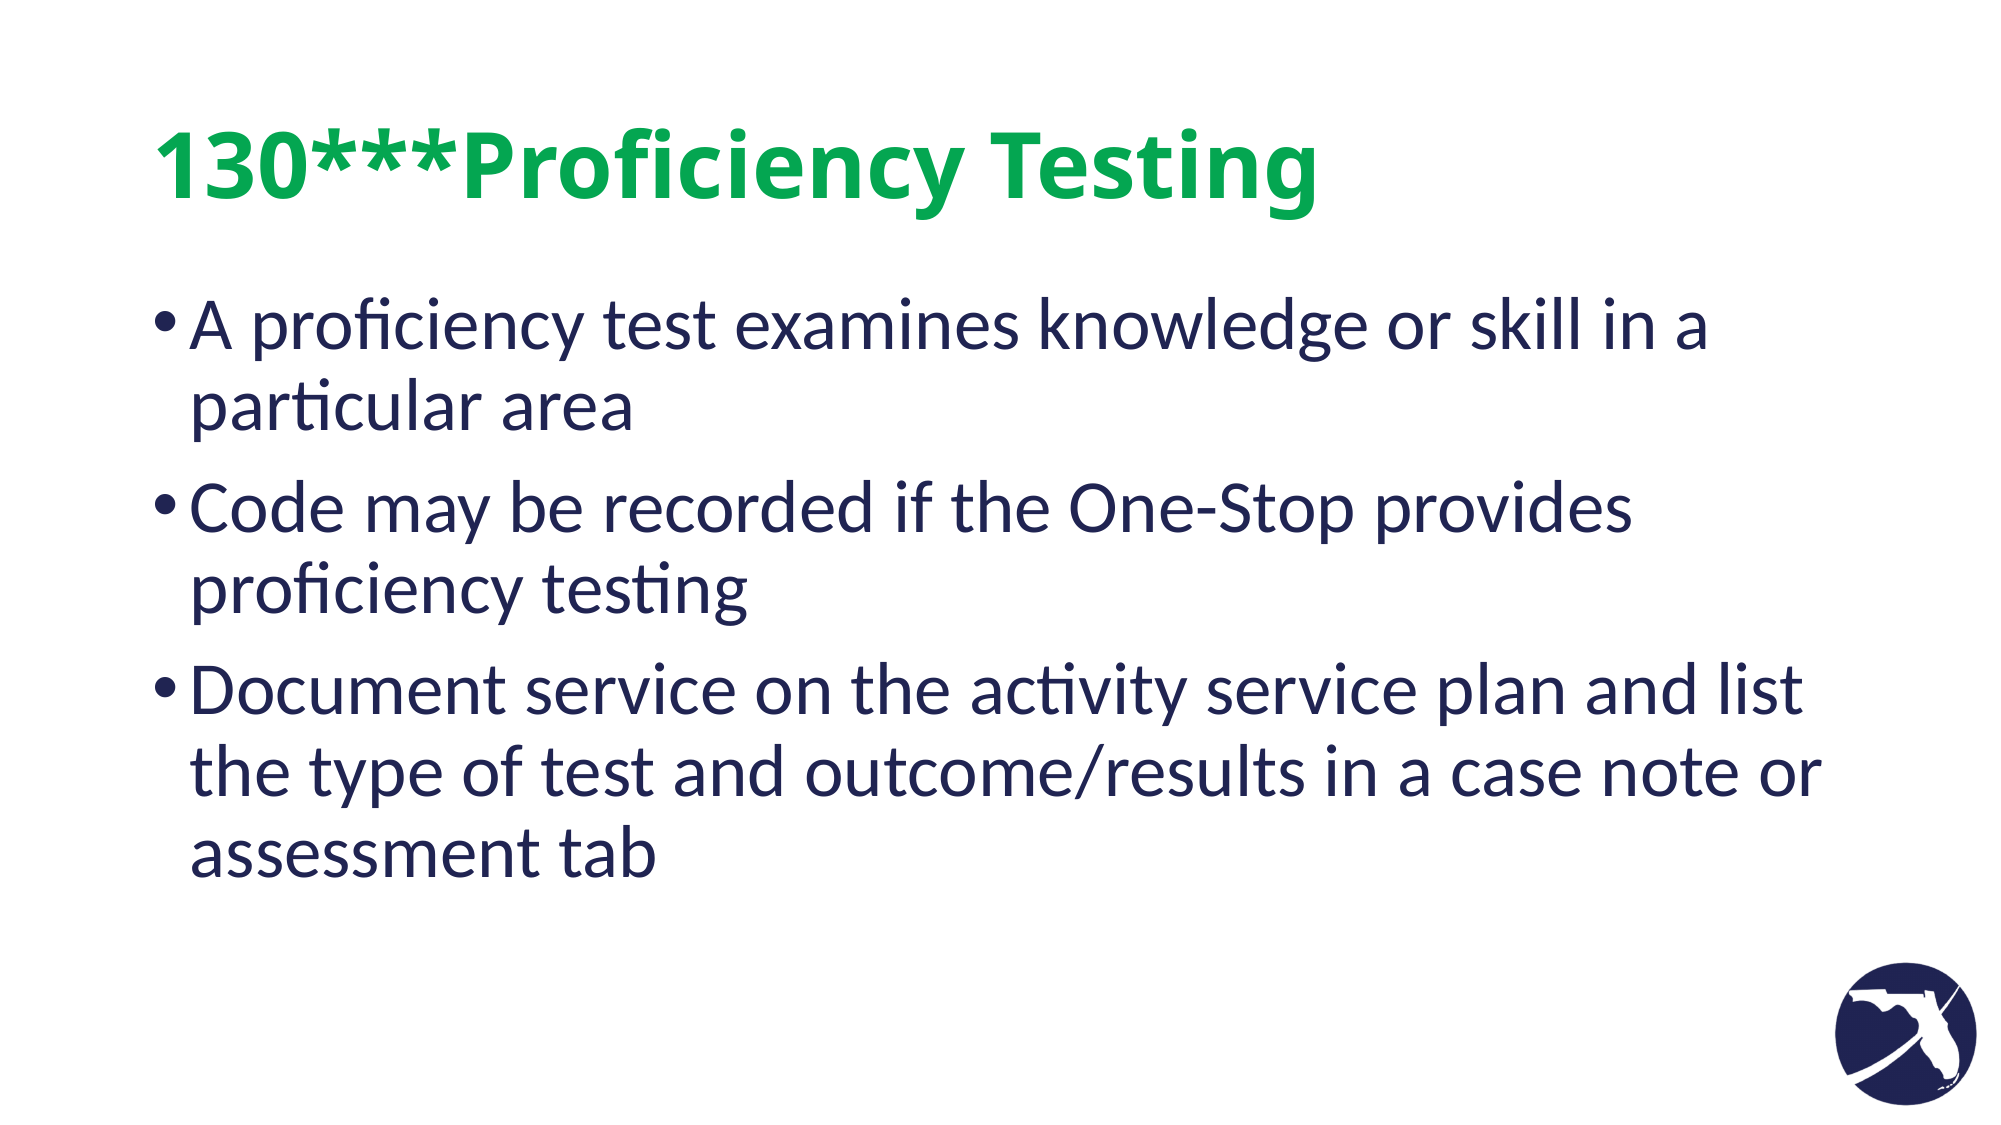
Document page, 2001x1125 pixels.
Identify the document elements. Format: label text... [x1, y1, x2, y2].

picture [1834, 961, 1979, 1109]
title 130***Proficiency Testing [137, 59, 1863, 277]
text_box A proficiency test examines knowledge or skill in a particular area Code may be recorded if the One-Stop provides proficiency testing Document service on the activity service plan and list the type of test and outcome/results in a case note or assessment tab [137, 277, 1863, 1003]
